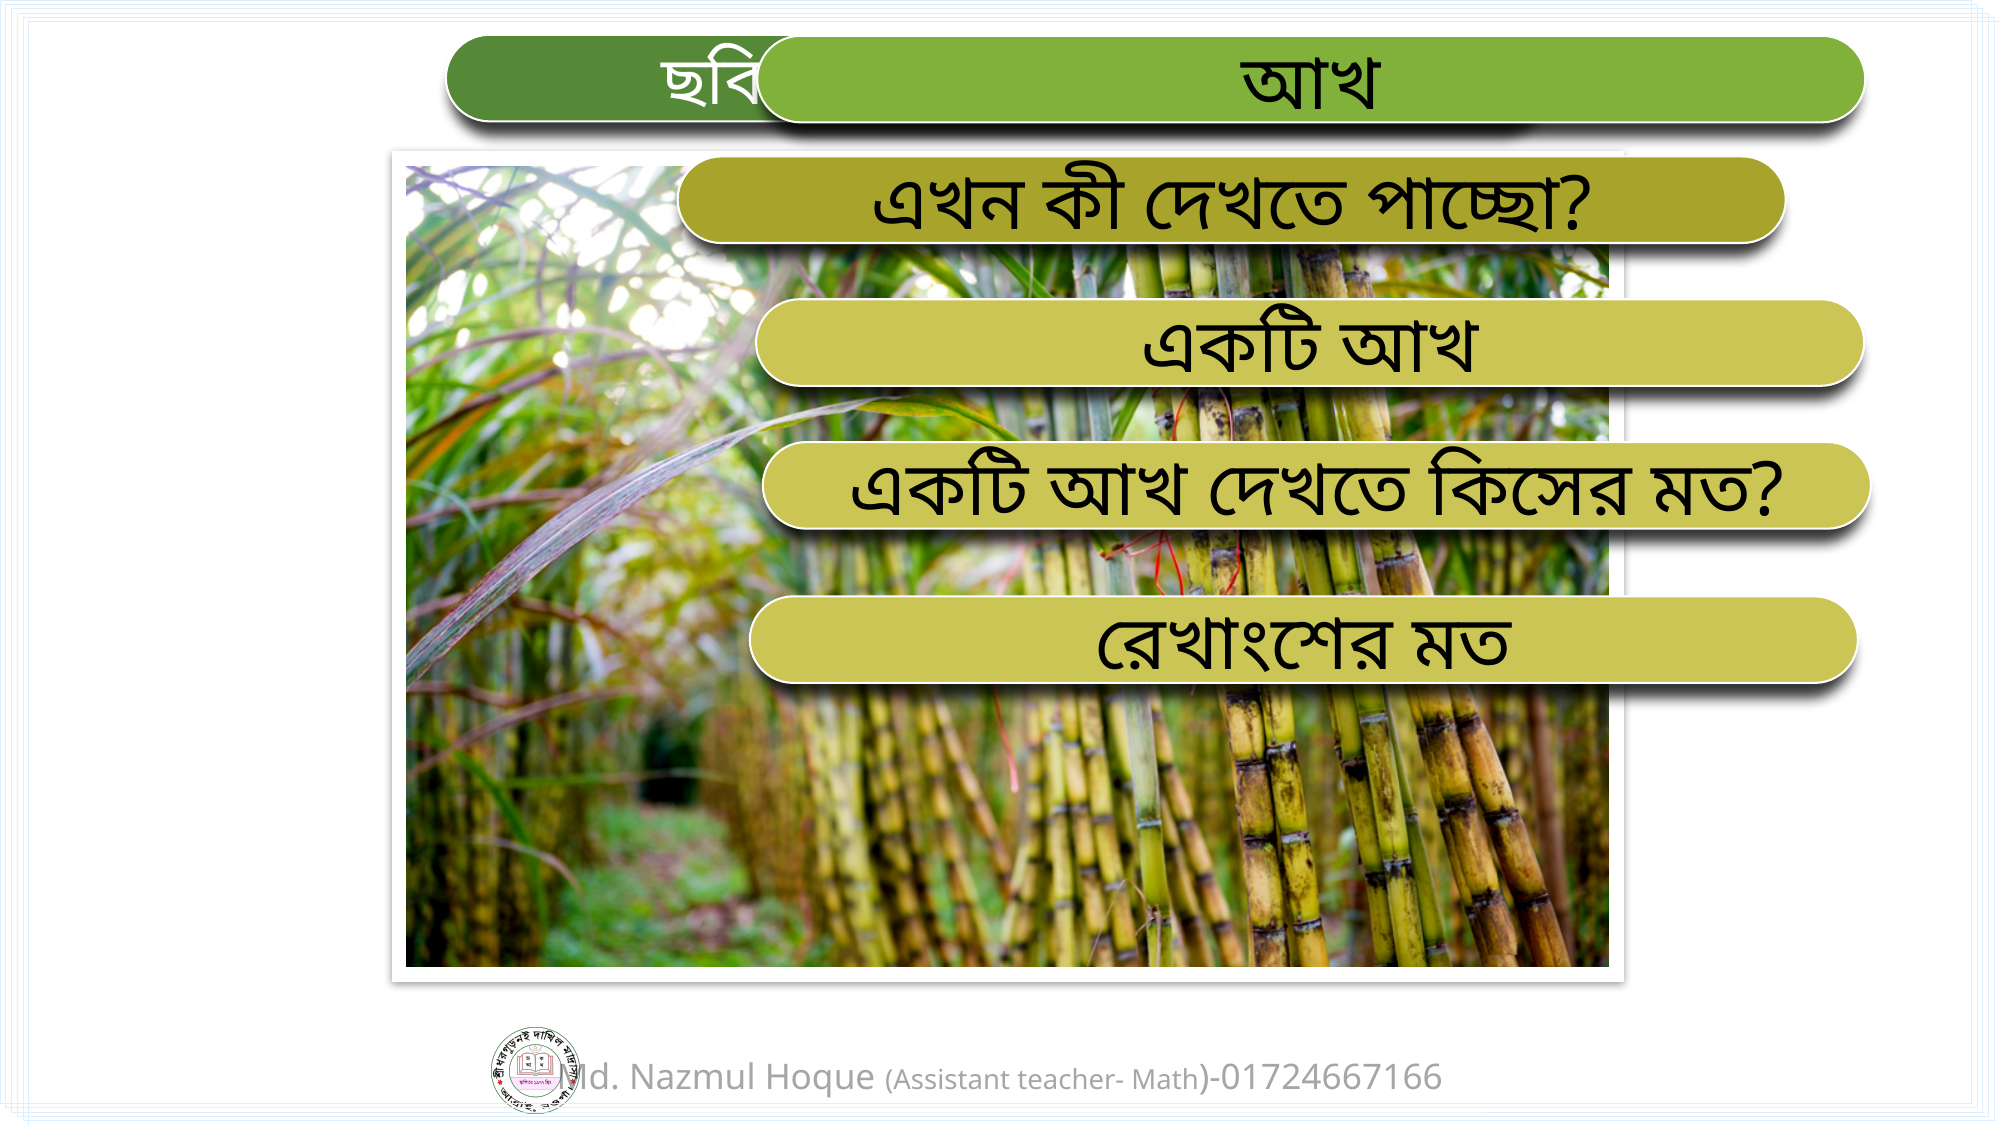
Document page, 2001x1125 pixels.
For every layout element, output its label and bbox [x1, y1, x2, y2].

text_box [0, 0, 2000, 1125]
